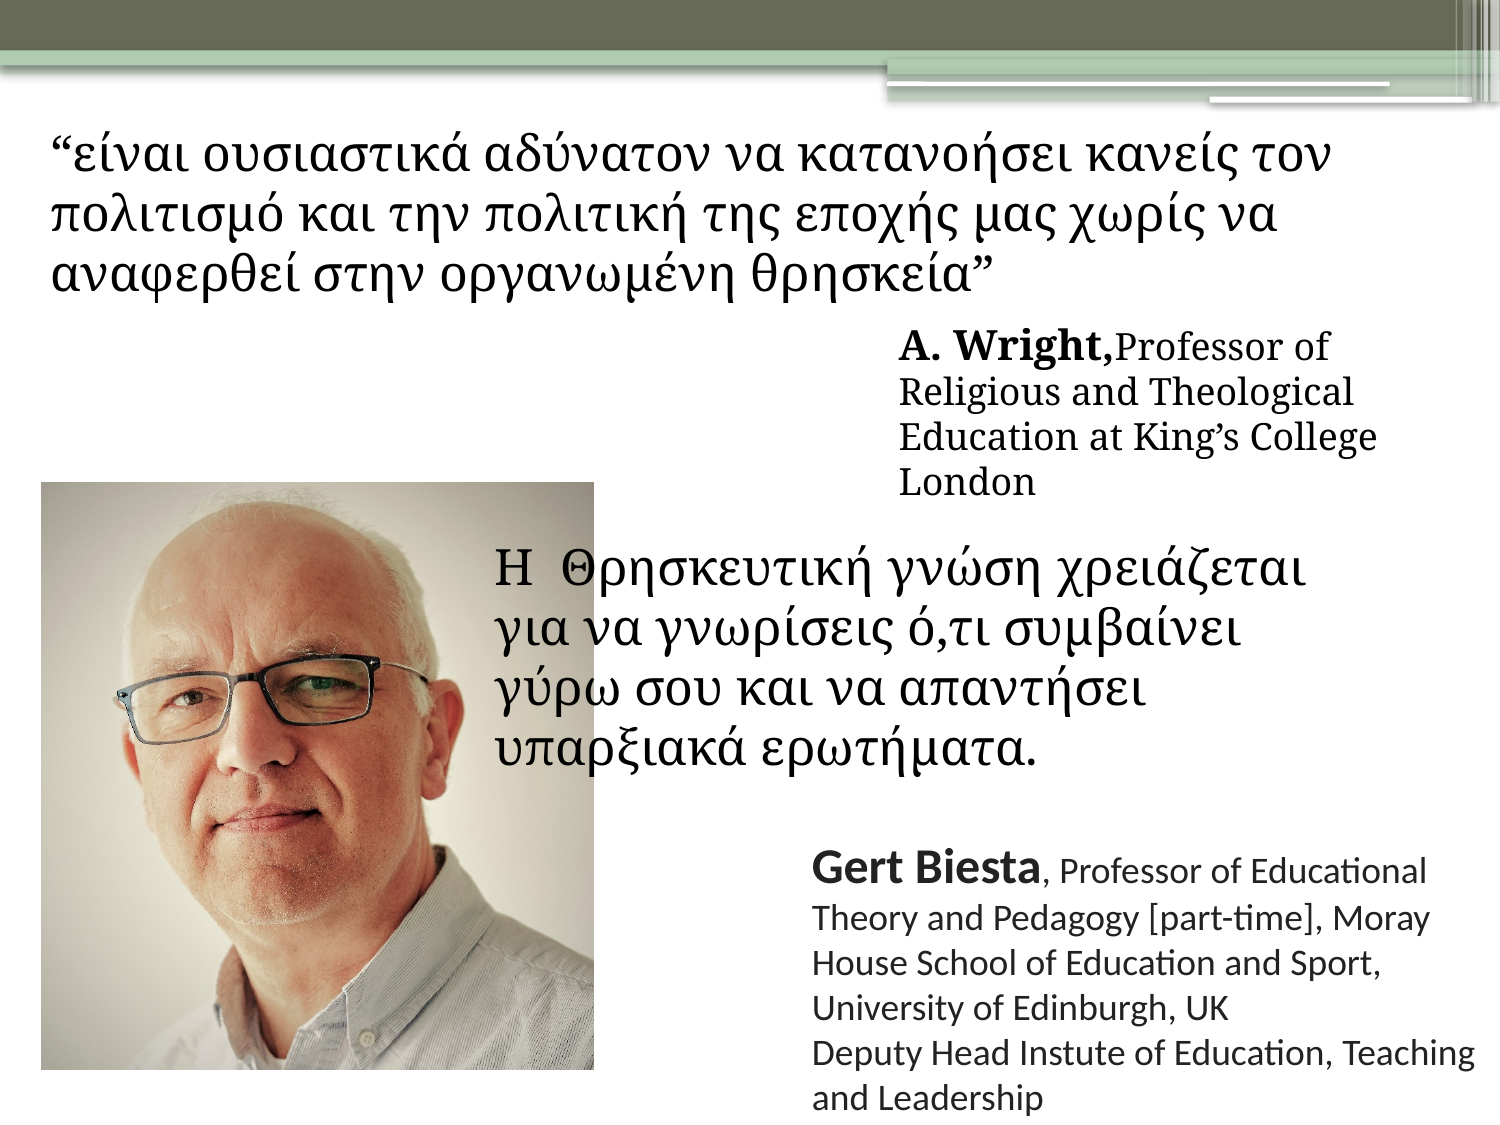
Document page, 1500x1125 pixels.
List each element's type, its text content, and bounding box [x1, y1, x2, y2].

list “είναι ουσιαστικά αδύνατον να κατανοήσει κανείς τον πολιτισμό και την πολιτική της εποχής μας χωρίς να αναφερθεί στην οργανωμένη θρησκεία” [17, 114, 1368, 402]
text_box H Θρησκευτική γνώση χρειάζεται για να γνωρίσεις ό,τι συμβαίνει γύρω σου και να απαντήσει υπαρξιακά ερωτήματα. [601, 528, 1335, 784]
text_box Gert Biesta, Professor of Educational Theory and Pedagogy [part-time], Moray House School of Education and Sport, University of Edinburgh, UK Deputy Head Instute of Education, Teaching and Leadership [797, 826, 1500, 1125]
picture [40, 481, 594, 1070]
text_box A. Wright,Professor of Religious and Theological Education at King’s College London [883, 310, 1470, 511]
